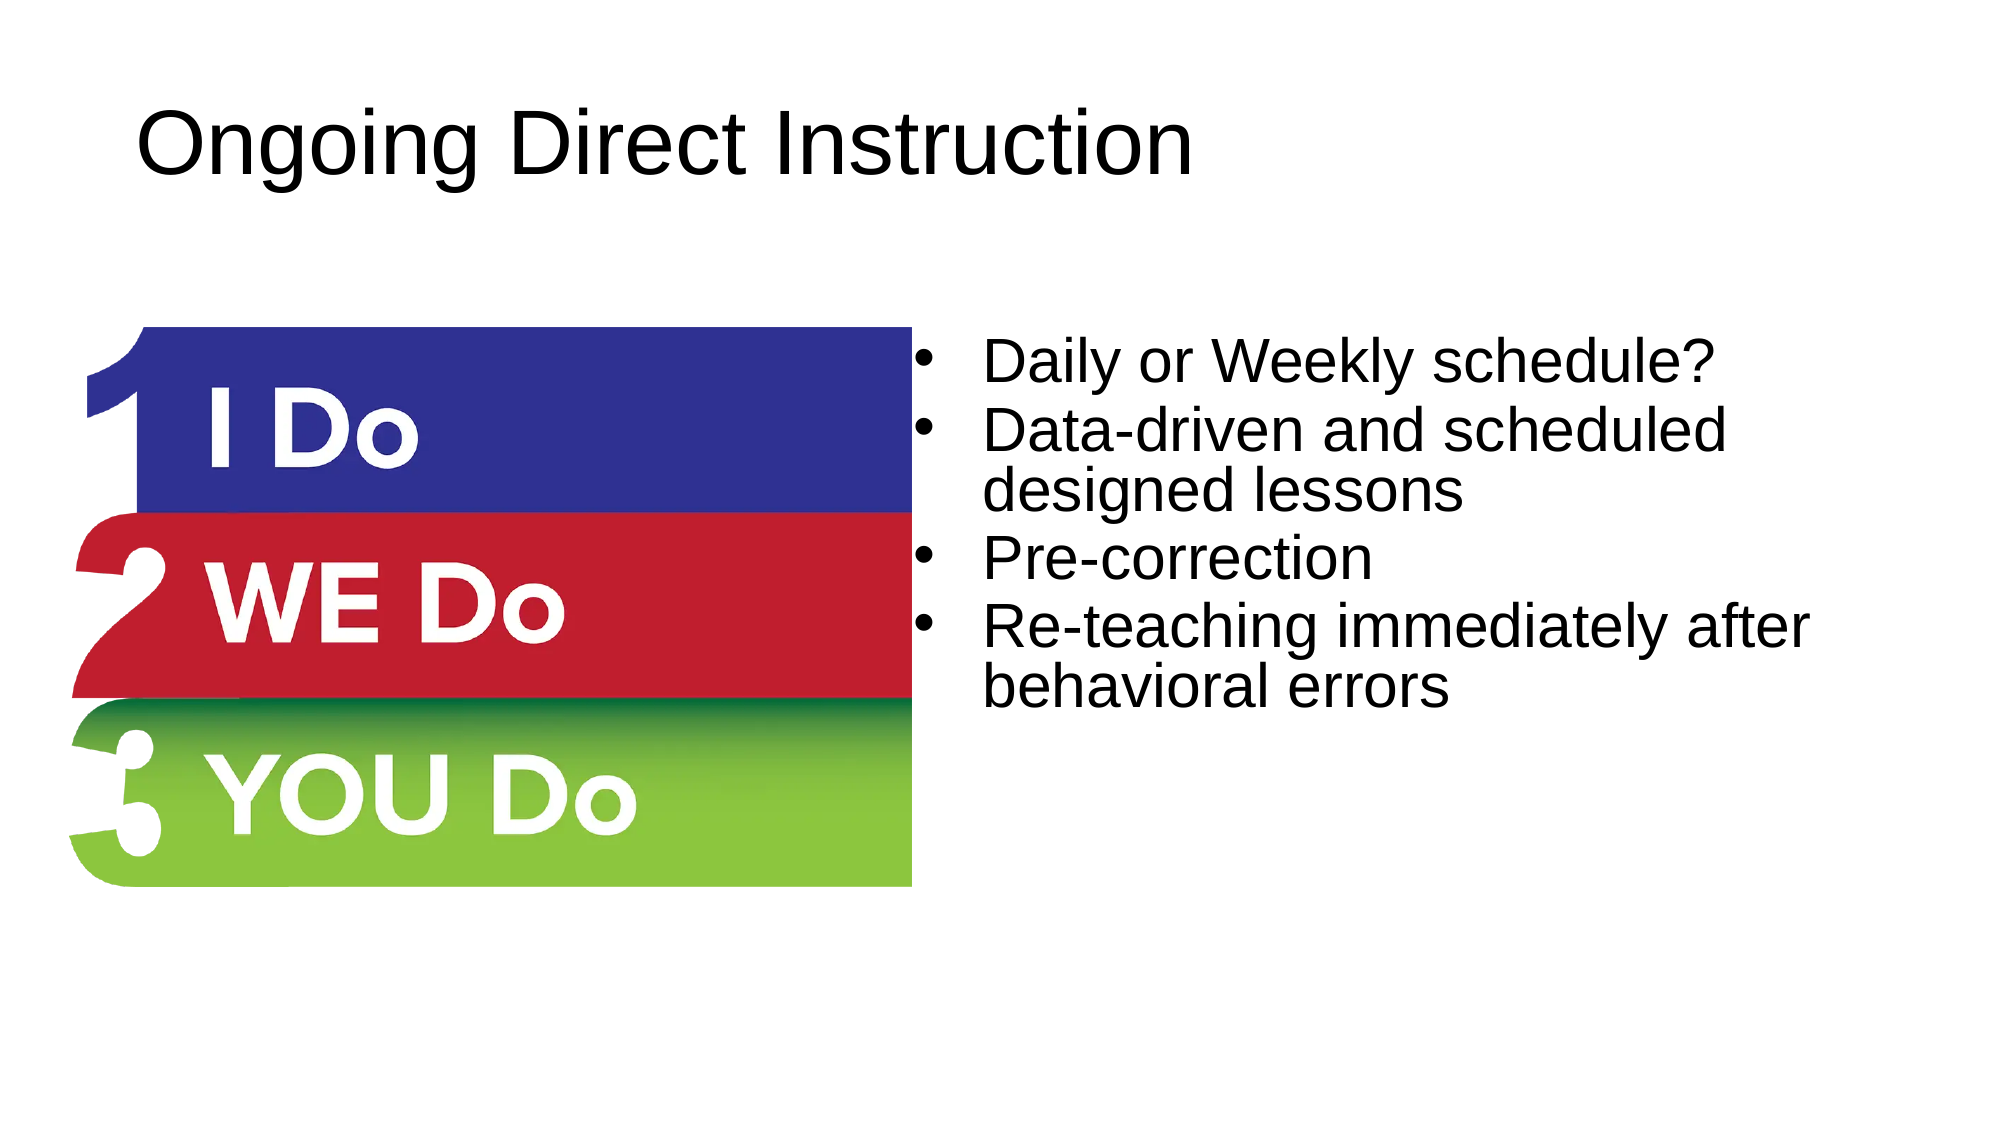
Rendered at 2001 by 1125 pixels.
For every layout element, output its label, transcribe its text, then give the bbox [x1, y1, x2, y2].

list Daily or Weekly schedule? Data-driven and scheduled designed lessons Pre-correction Re-teaching immediately after behavioral errors [892, 327, 1880, 909]
title Ongoing Direct Instruction [120, 38, 1396, 252]
picture [69, 327, 913, 887]
